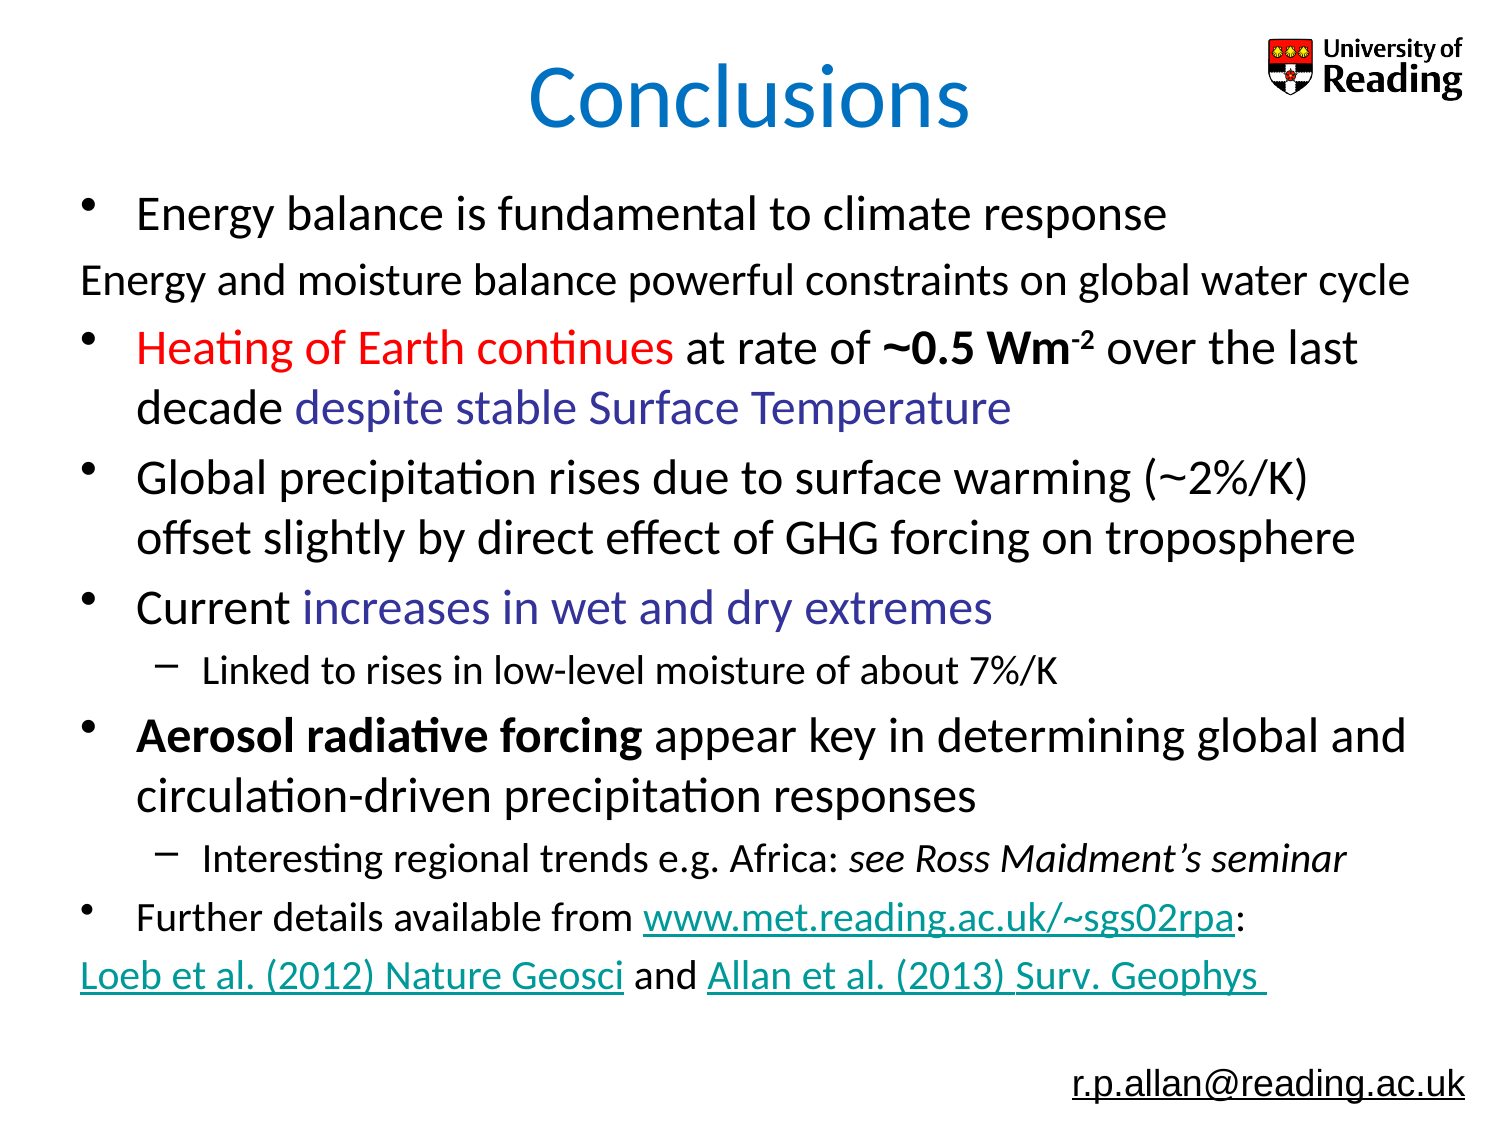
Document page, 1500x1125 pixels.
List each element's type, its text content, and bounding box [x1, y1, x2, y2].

picture [1268, 37, 1463, 101]
list Energy balance is fundamental to climate response Energy and moisture balance powerful constraints on global water cycle Heating of Earth continues at rate of ~0.5 Wm-2 over the last decade despite stable Surface Temperature Global precipitation rises due to surface warming (~2%/K) offset slightly by direct effect of GHG forcing on troposphere Current increases in wet and dry extremes Linked to rises in low-level moisture of about 7%/K Aerosol radiative forcing appear key in determining global and circulation-driven precipitation responses Interesting regional trends e.g. Africa: see Ross Maidment’s seminar Further details available from www.met.reading.ac.uk/~sgs02rpa: Loeb et al. (2012) Nature Geosci and Allan et al. (2013) Surv. Geophys [64, 172, 1436, 1036]
title Conclusions [74, 44, 1426, 138]
